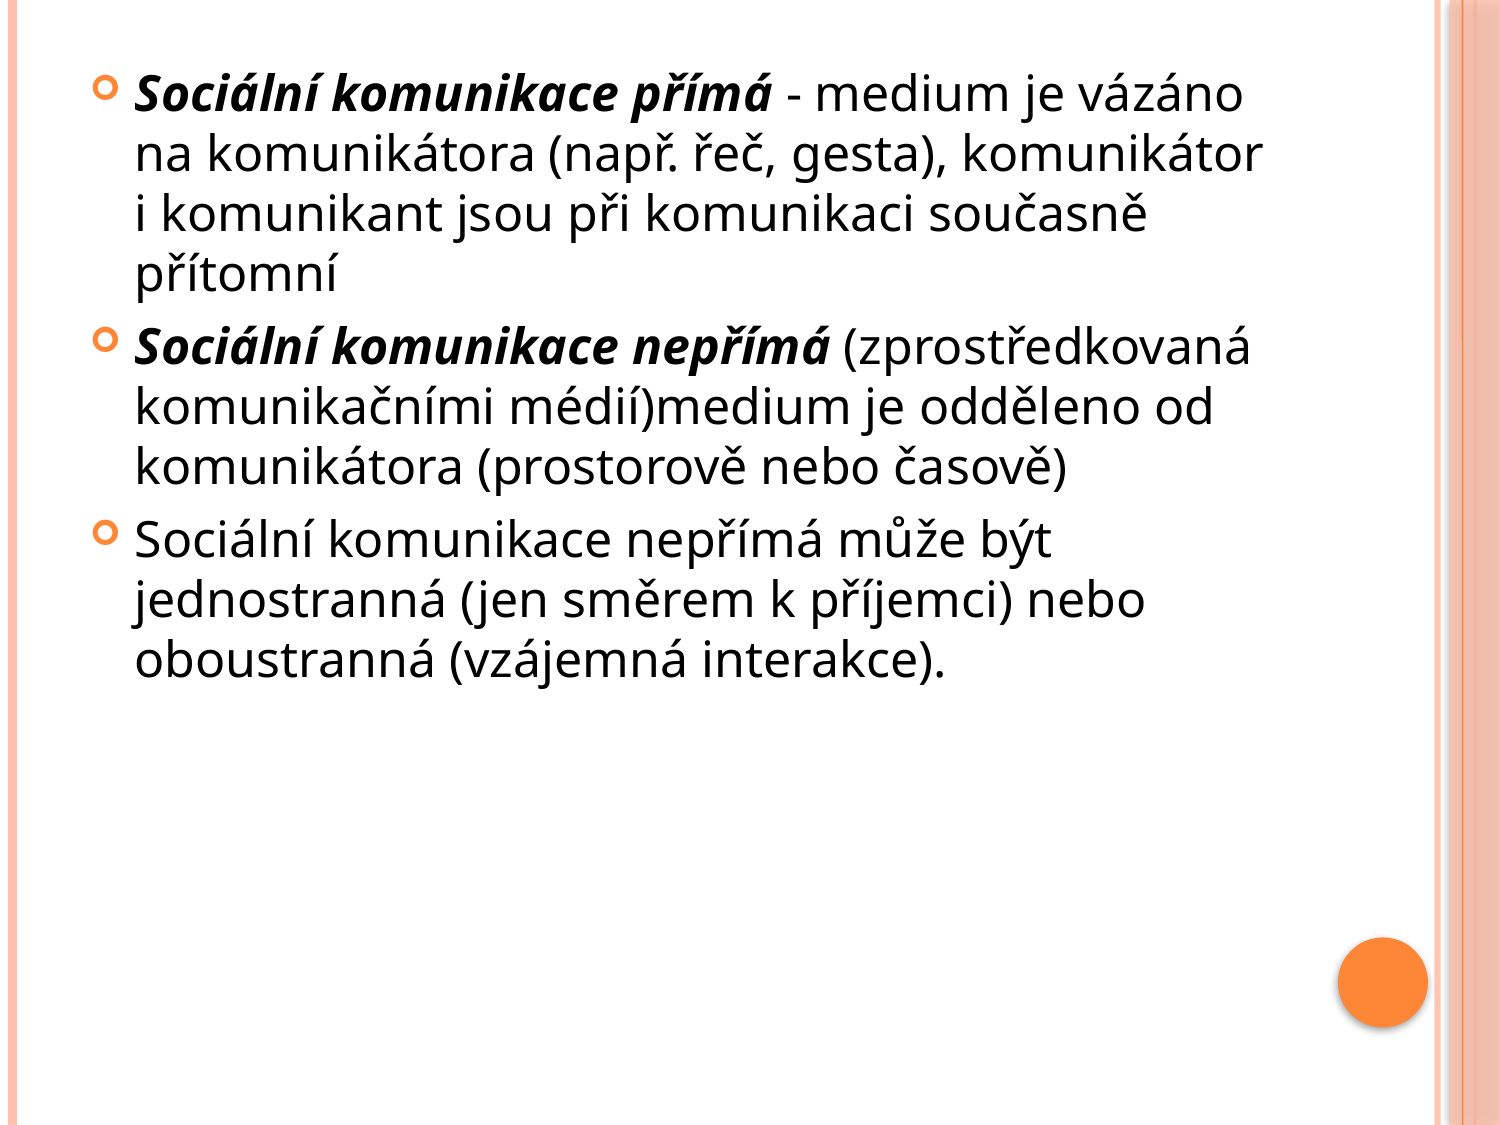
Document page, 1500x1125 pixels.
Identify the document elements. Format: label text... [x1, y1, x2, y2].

list Sociální komunikace přímá - medium je vázáno na komunikátora (např. řeč, gesta), komunikátor i komunikant jsou při komunikaci současně přítomní Sociální komunikace nepřímá (zprostředkovaná komunikačními médií)medium je odděleno od komunikátora (prostorově nebo časově) Sociální komunikace nepřímá může být jednostranná (jen směrem k příjemci) nebo oboustranná (vzájemná interakce). [75, 54, 1300, 1062]
